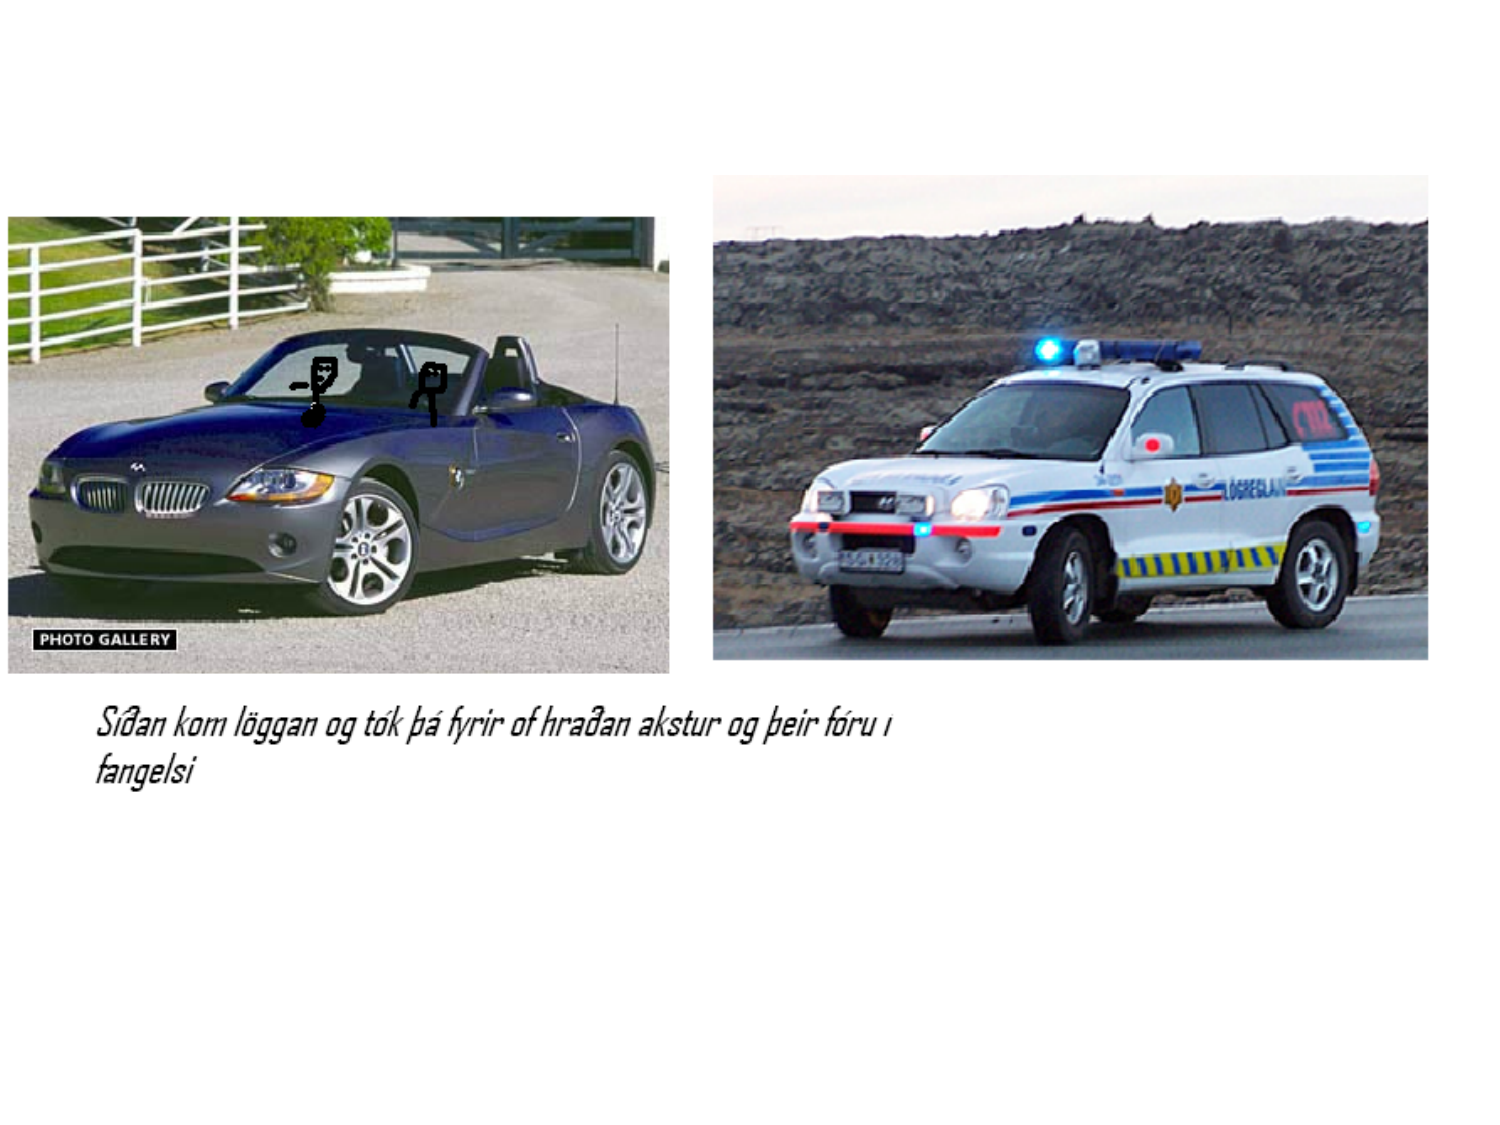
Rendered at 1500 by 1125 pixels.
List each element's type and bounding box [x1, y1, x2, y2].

picture [0, 175, 1447, 856]
